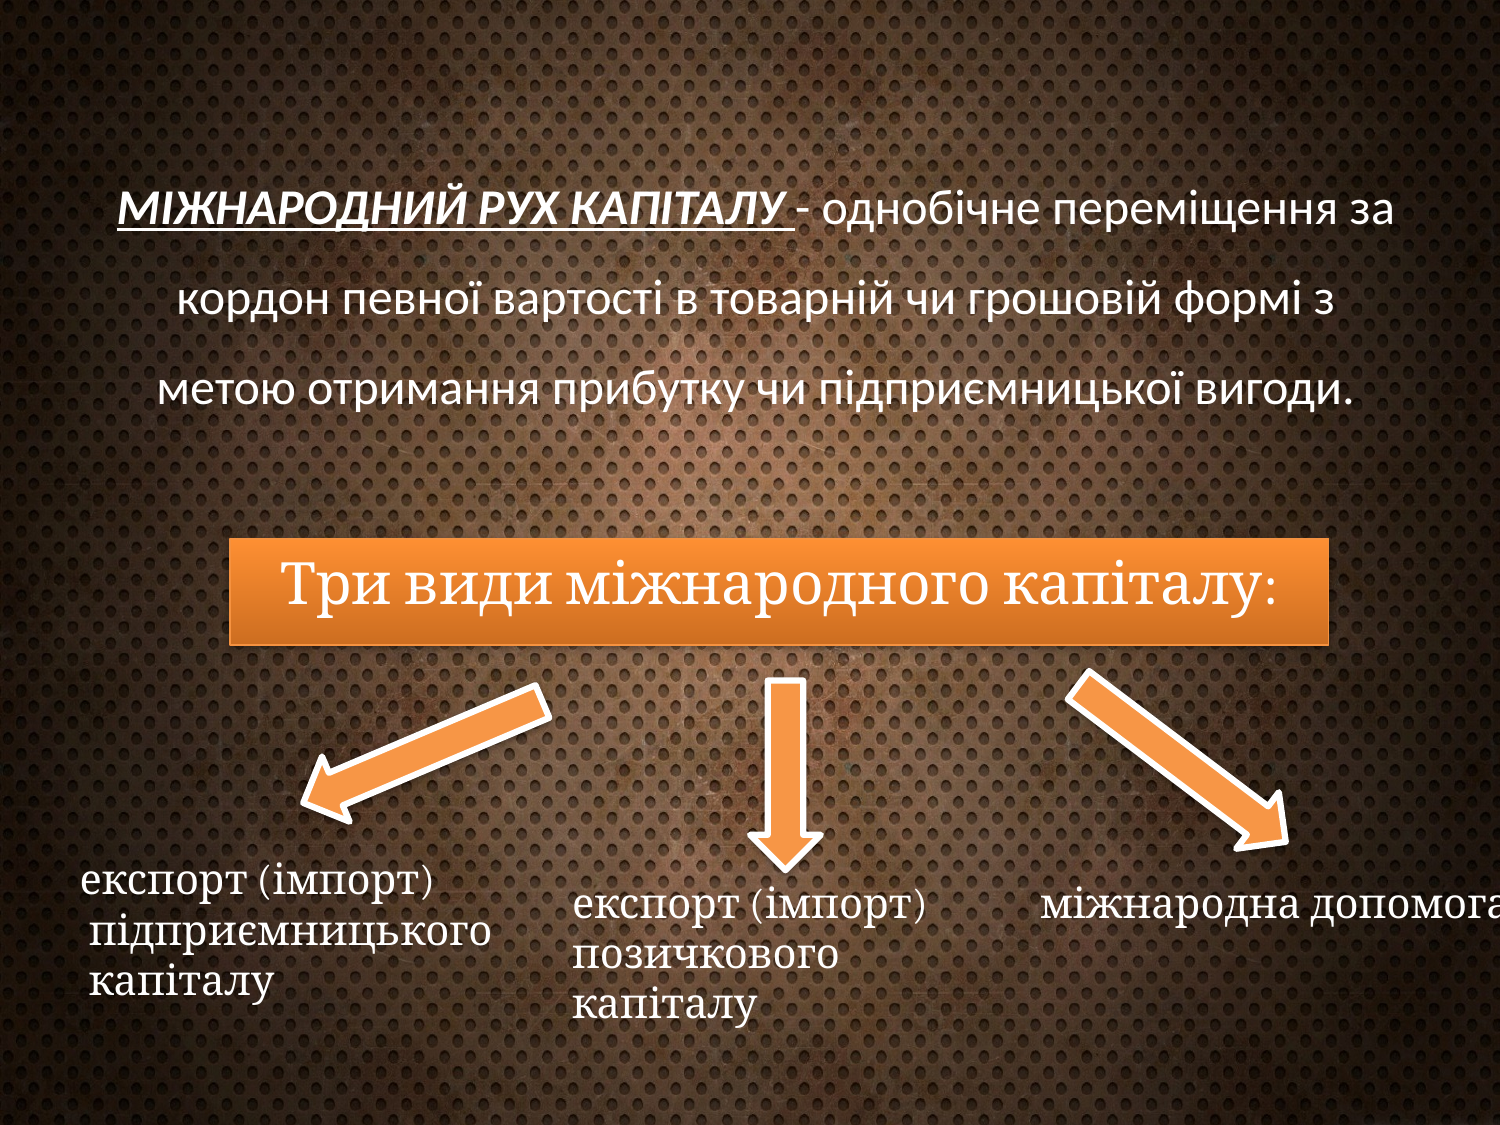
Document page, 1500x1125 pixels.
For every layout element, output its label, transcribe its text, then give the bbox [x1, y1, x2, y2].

picture [0, 0, 1500, 1125]
text_box експорт (імпорт) позичкового капіталу [557, 869, 952, 1035]
text_box [1064, 667, 1289, 852]
text_box [300, 682, 553, 825]
text_box МІЖНАРОДНИЙ РУХ КАПІТАЛУ - однобічне переміщення за кордон певної вартості в товарній чи грошовій формі з метою отримання прибутку чи підприємницької вигоди. [88, 137, 1424, 480]
text_box експорт (імпорт) підприємницького капіталу [64, 846, 514, 1011]
text_box [747, 677, 824, 874]
text_box Три види міжнародного капіталу: [229, 538, 1329, 646]
text_box міжнародна допомога [968, 869, 1500, 935]
